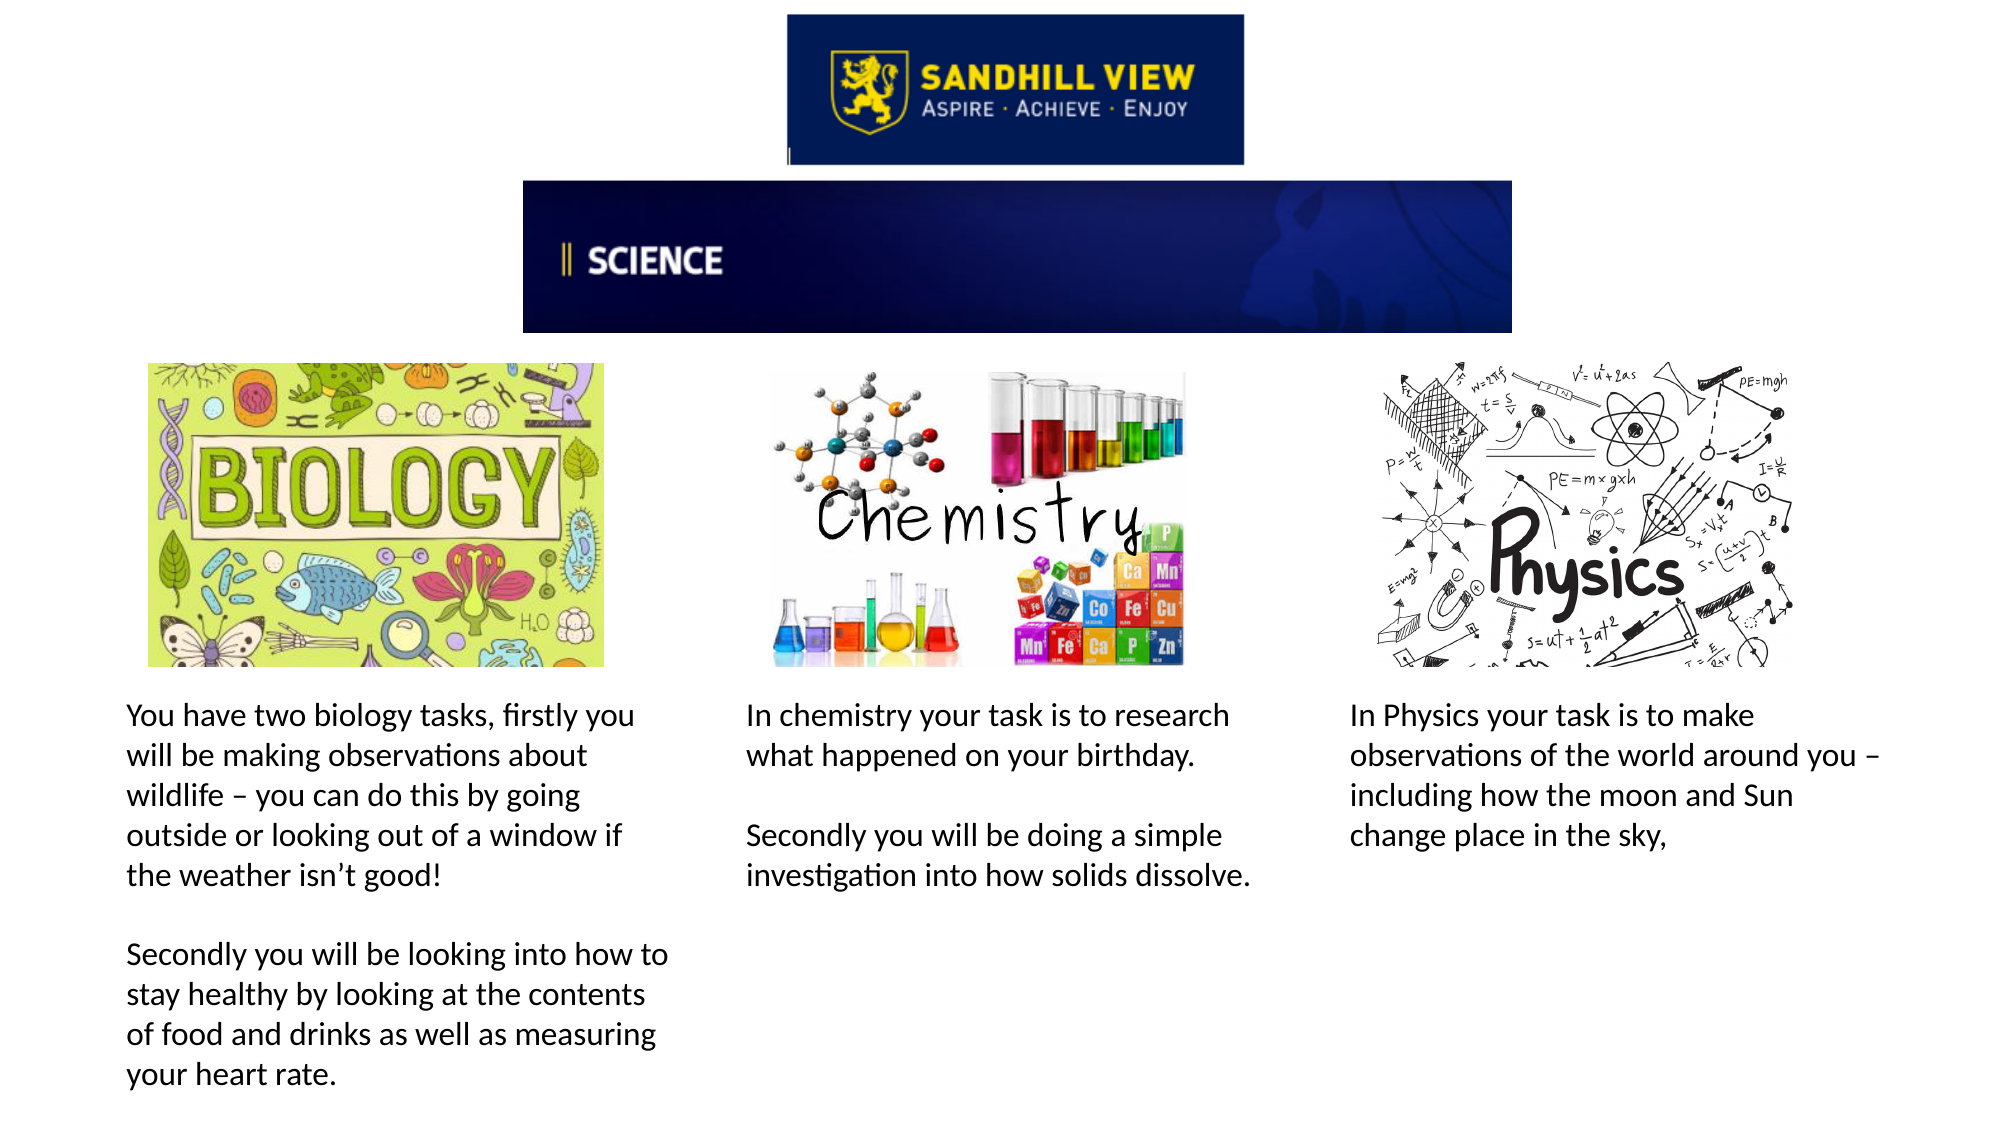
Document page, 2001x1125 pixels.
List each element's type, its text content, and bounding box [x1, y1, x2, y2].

text_box In Physics your task is to make observations of the world around you – including how the moon and Sun change place in the sky, [1334, 685, 1908, 861]
picture [769, 372, 1187, 667]
picture [523, 0, 1512, 333]
text_box In chemistry your task is to research what happened on your birthday. Secondly you will be doing a simple investigation into how solids dissolve. [731, 685, 1304, 900]
text_box You have two biology tasks, firstly you will be making observations about wildlife – you can do this by going outside or looking out of a window if the weather isn’t good! Secondly you will be looking into how to stay healthy by looking at the contents of food and drinks as well as measuring your heart rate. [111, 685, 685, 1100]
picture [148, 363, 604, 667]
picture [1374, 362, 1797, 667]
